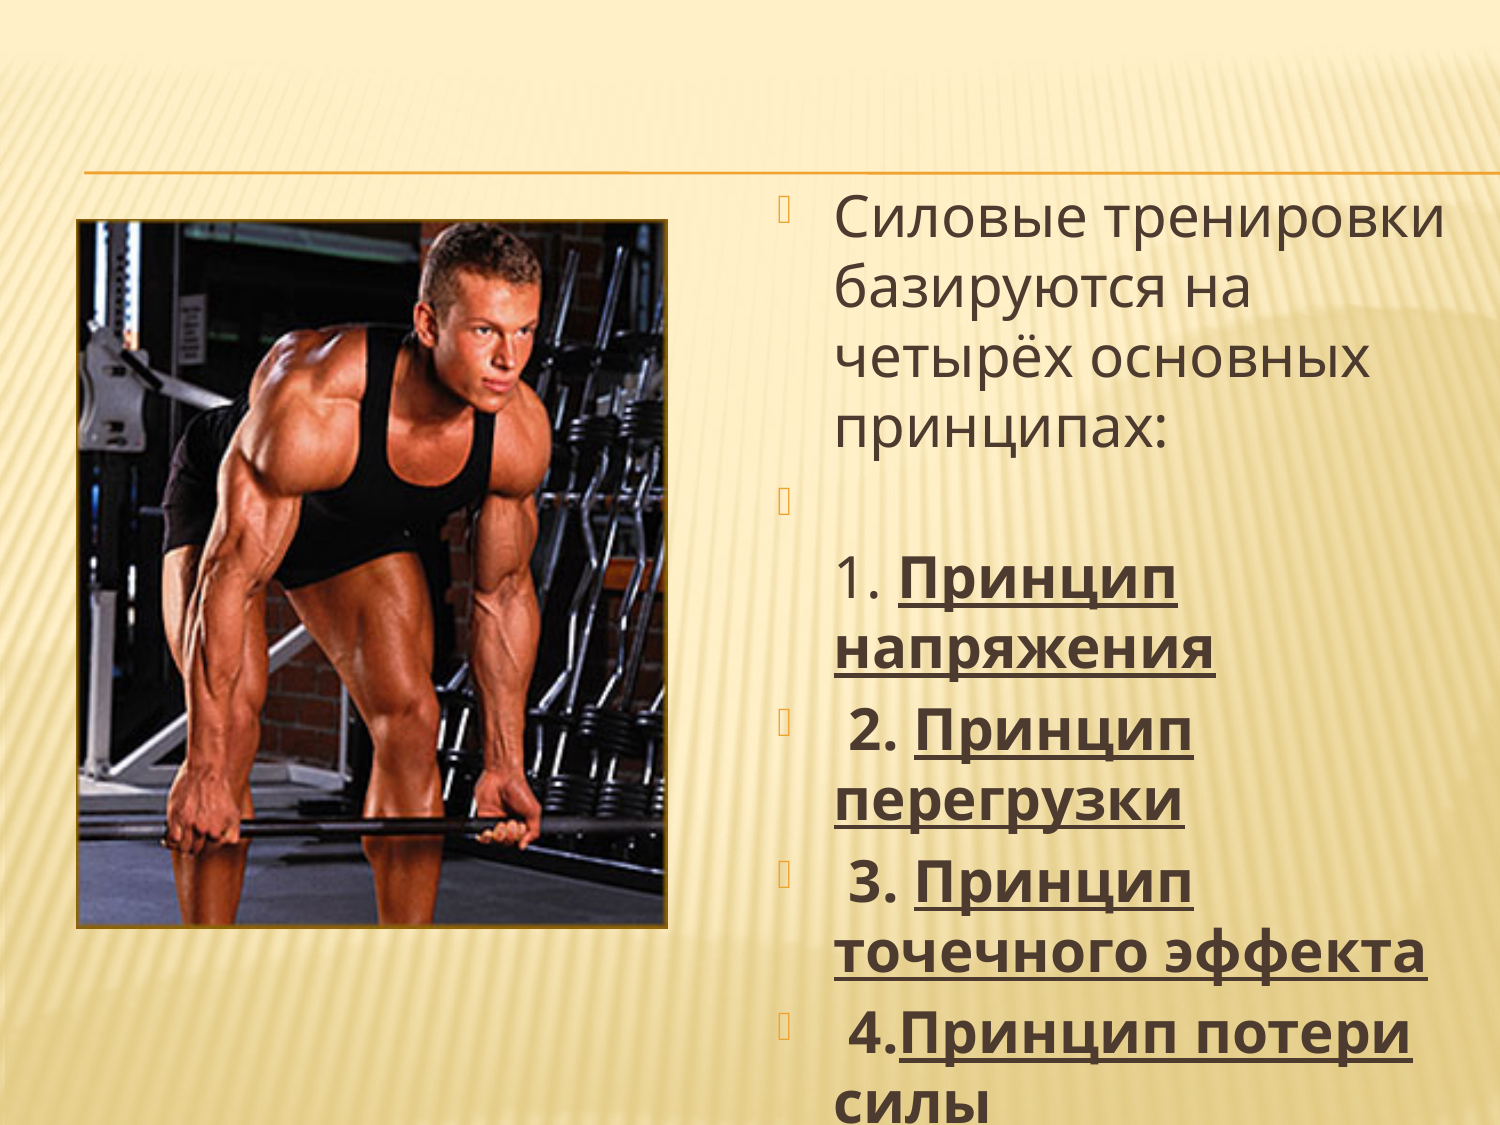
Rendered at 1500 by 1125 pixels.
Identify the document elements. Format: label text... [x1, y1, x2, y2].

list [76, 219, 668, 929]
list Силовые тренировки базируются на четырёх основных принципах: 1. Принцип напряжения 2. Принцип перегрузки 3. Принцип точечного эффекта 4.Принцип потери силы [762, 90, 1475, 1038]
